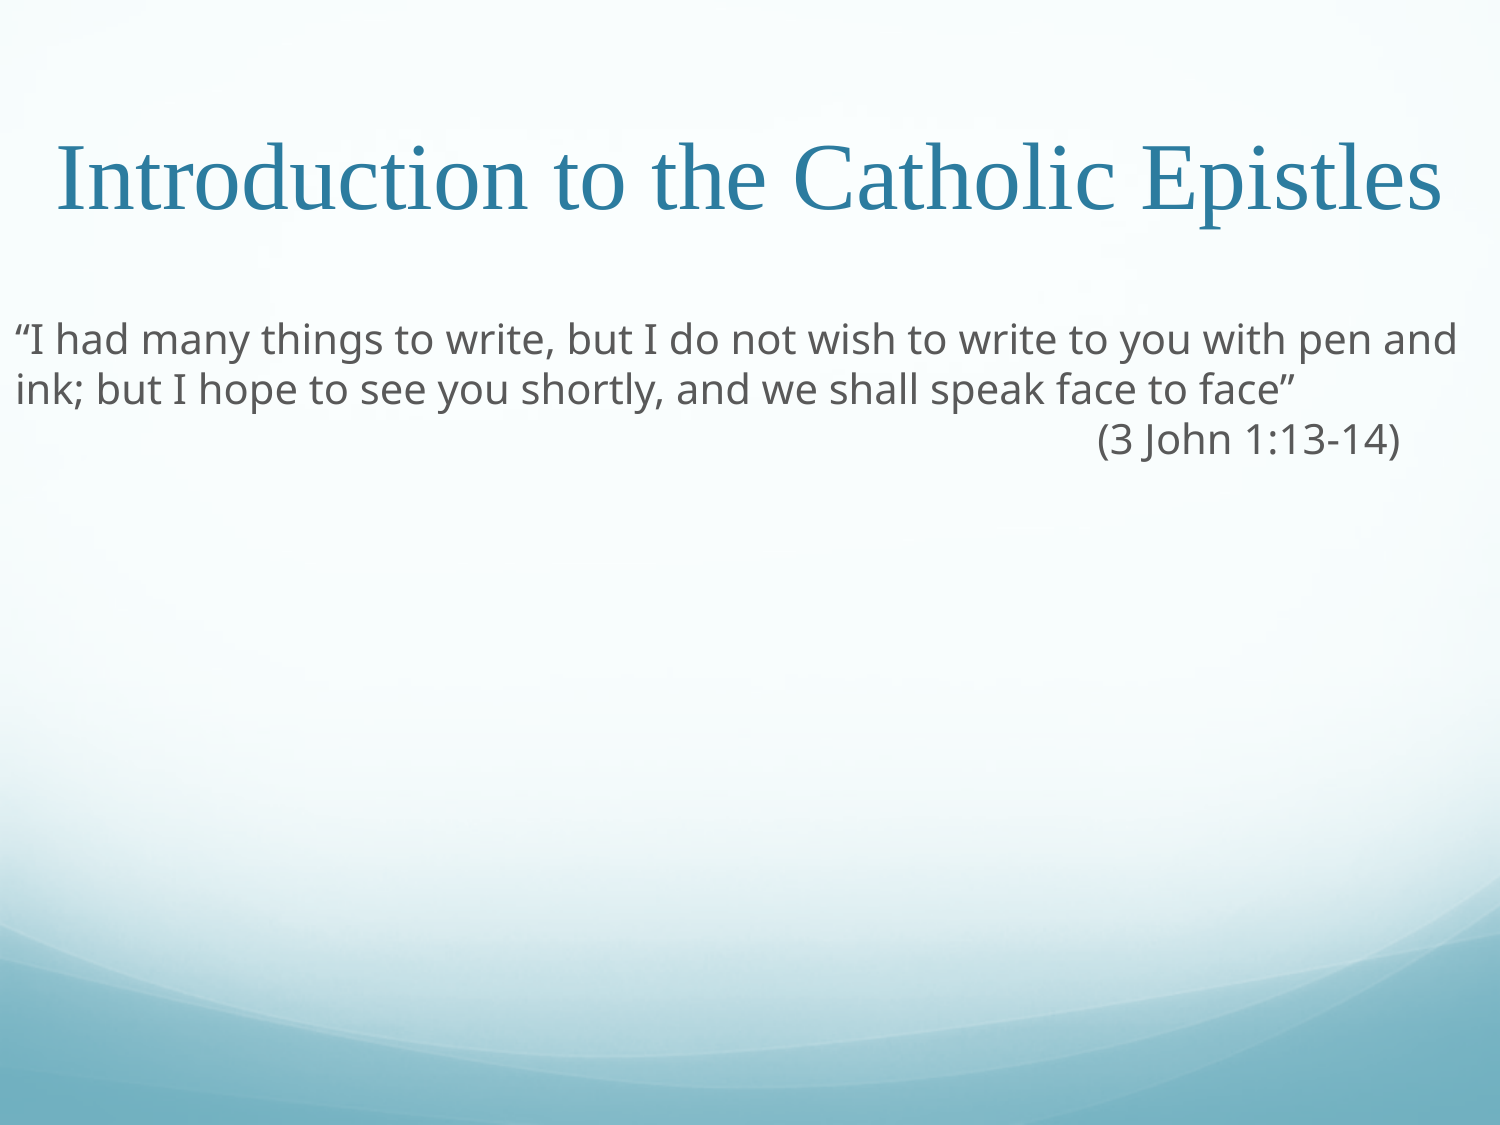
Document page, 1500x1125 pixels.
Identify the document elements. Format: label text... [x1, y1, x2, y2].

list “I had many things to write, but I do not wish to write to you with pen and ink; but I hope to see you shortly, and we shall speak face to face” (3 John 1:13-14) [0, 305, 1500, 1125]
title Introduction to the Catholic Epistles [38, 17, 1462, 237]
